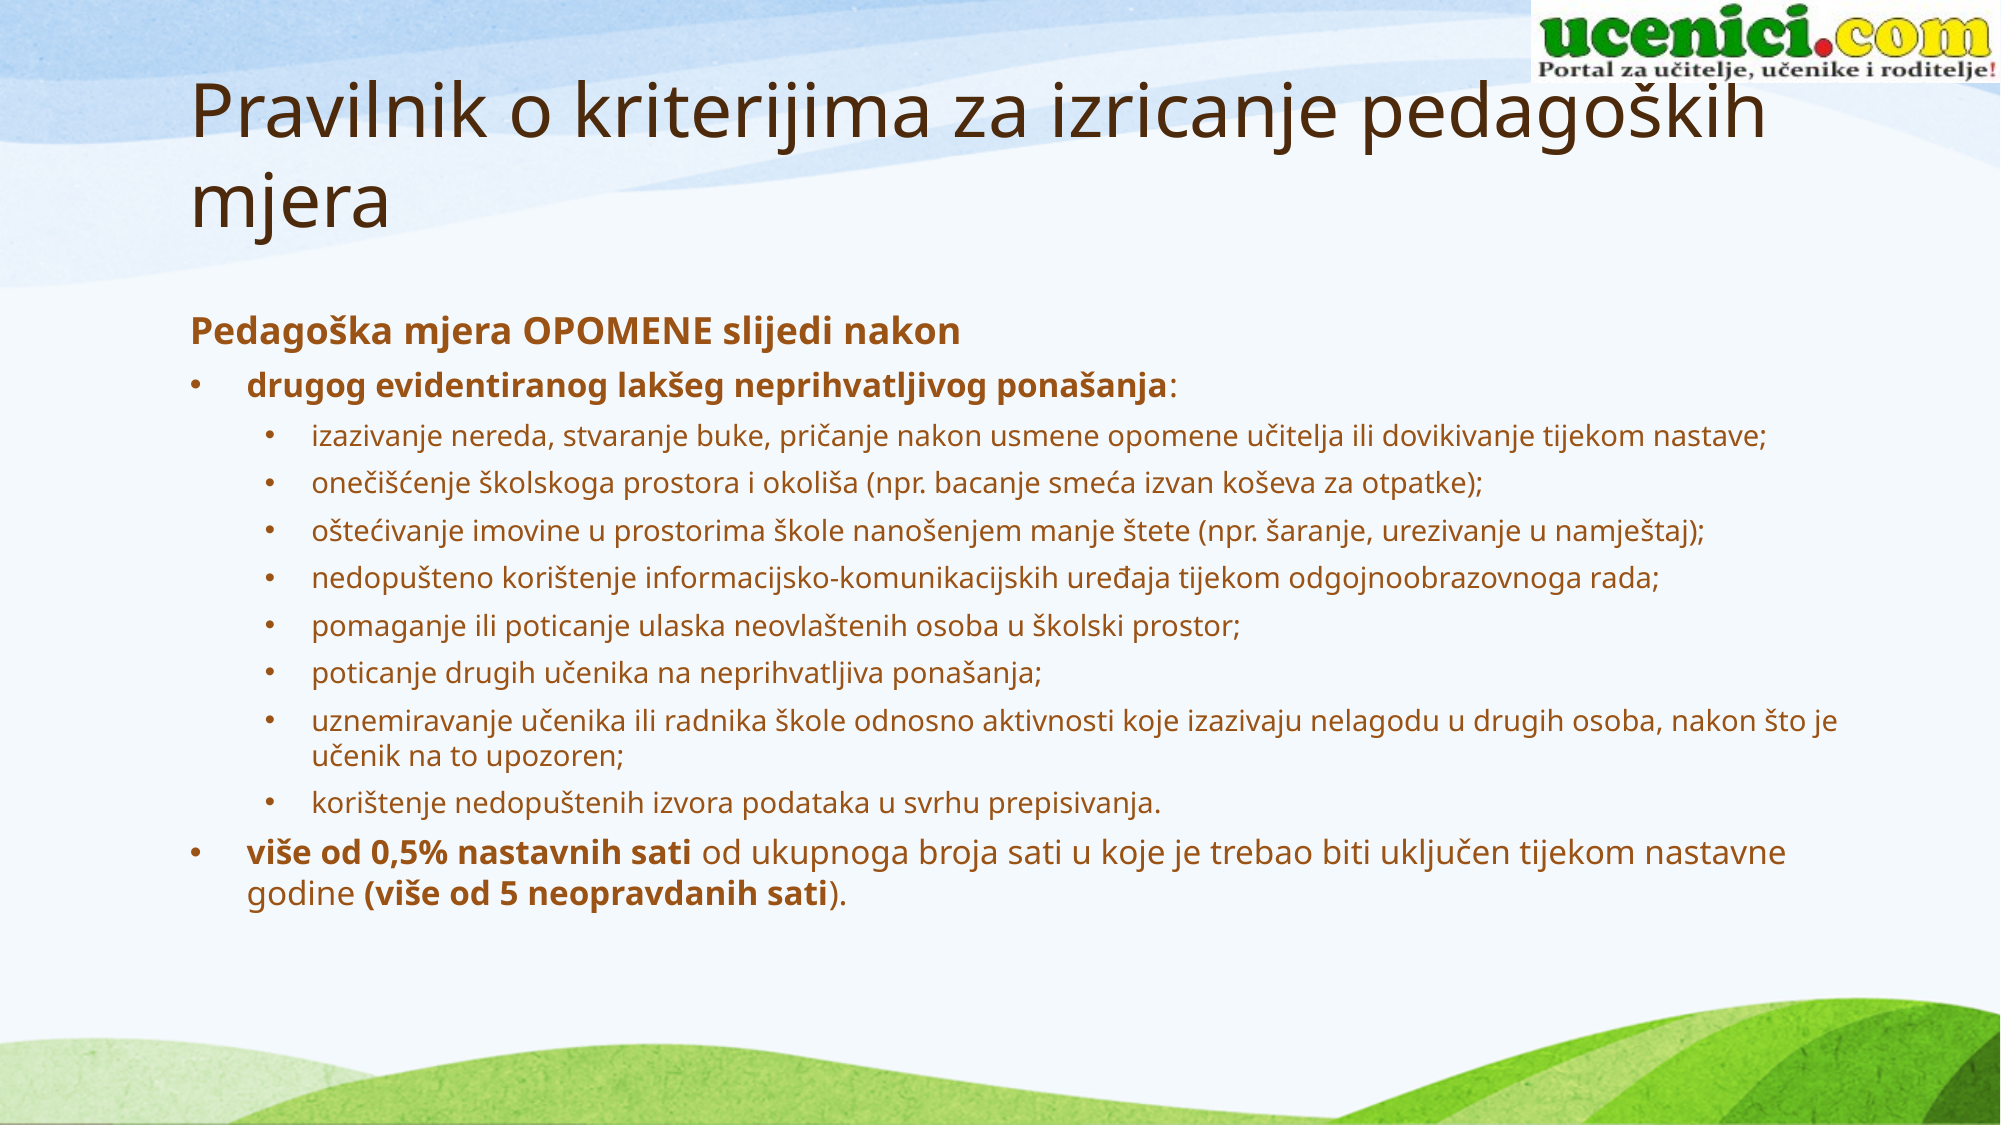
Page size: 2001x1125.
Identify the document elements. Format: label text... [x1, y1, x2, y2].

title Pravilnik o kriterijima za izricanje pedagoških mjera [174, 50, 1825, 250]
picture [0, 0, 2001, 1125]
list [1531, 0, 2000, 83]
list Pedagoška mjera OPOMENE slijedi nakon drugog evidentiranog lakšeg neprihvatljivog ponašanja: izazivanje nereda, stvaranje buke, pričanje nakon usmene opomene učitelja ili dovikivanje tijekom nastave; onečišćenje školskoga prostora i okoliša (npr. bacanje smeća izvan koševa za otpatke); oštećivanje imovine u prostorima škole nanošenjem manje štete (npr. šaranje, urezivanje u namještaj); nedopušteno korištenje informacijsko-komunikacijskih uređaja tijekom odgojnoobrazovnoga rada; pomaganje ili poticanje ulaska neovlaštenih osoba u školski prostor; poticanje drugih učenika na neprihvatljiva ponašanja; uznemiravanje učenika ili radnika škole odnosno aktivnosti koje izazivaju nelagodu u drugih osoba, nakon što je učenik na to upozoren; korištenje nedopuštenih izvora podataka u svrhu prepisivanja. više od 0,5% nastavnih sati od ukupnoga broja sati u koje je trebao biti uključen tijekom nastavne godine (više od 5 neopravdanih sati). [174, 299, 1908, 987]
